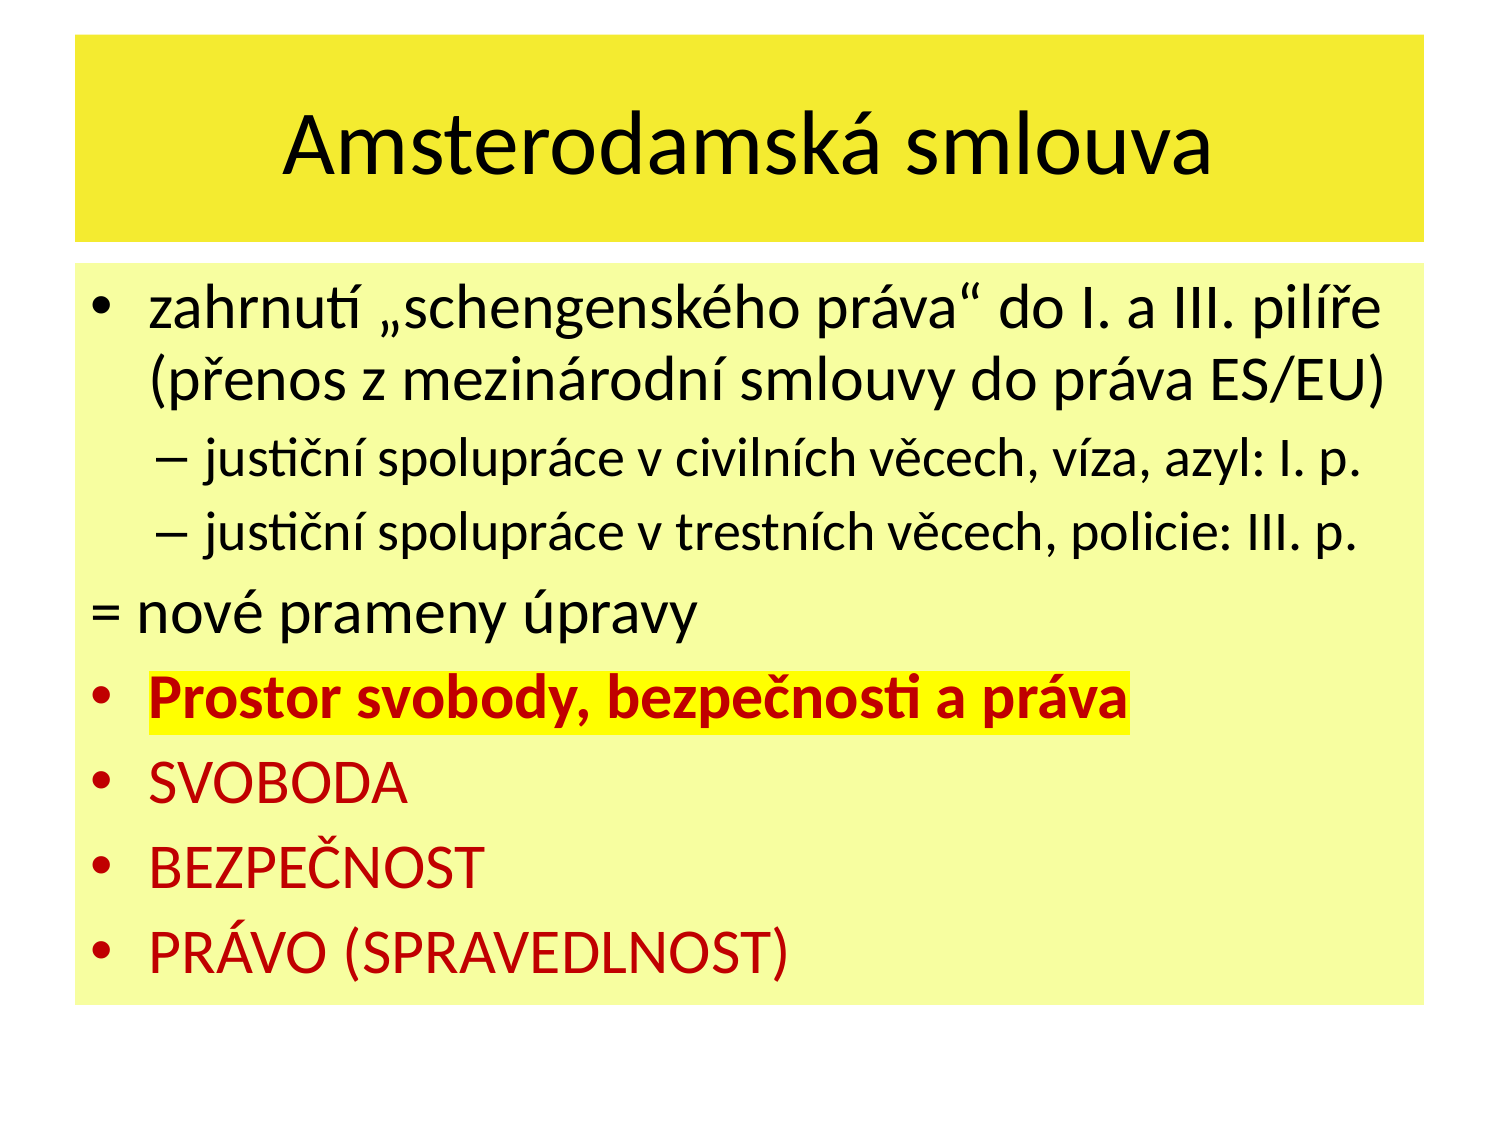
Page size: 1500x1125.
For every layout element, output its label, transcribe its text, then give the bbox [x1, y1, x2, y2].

title Amsterodamská smlouva [75, 34, 1424, 242]
list zahrnutí „schengenského práva“ do I. a III. pilíře (přenos z mezinárodní smlouvy do práva ES/EU) justiční spolupráce v civilních věcech, víza, azyl: I. p. justiční spolupráce v trestních věcech, policie: III. p. = nové prameny úpravy Prostor svobody, bezpečnosti a práva SVOBODA BEZPEČNOST PRÁVO (SPRAVEDLNOST) [75, 263, 1424, 1005]
